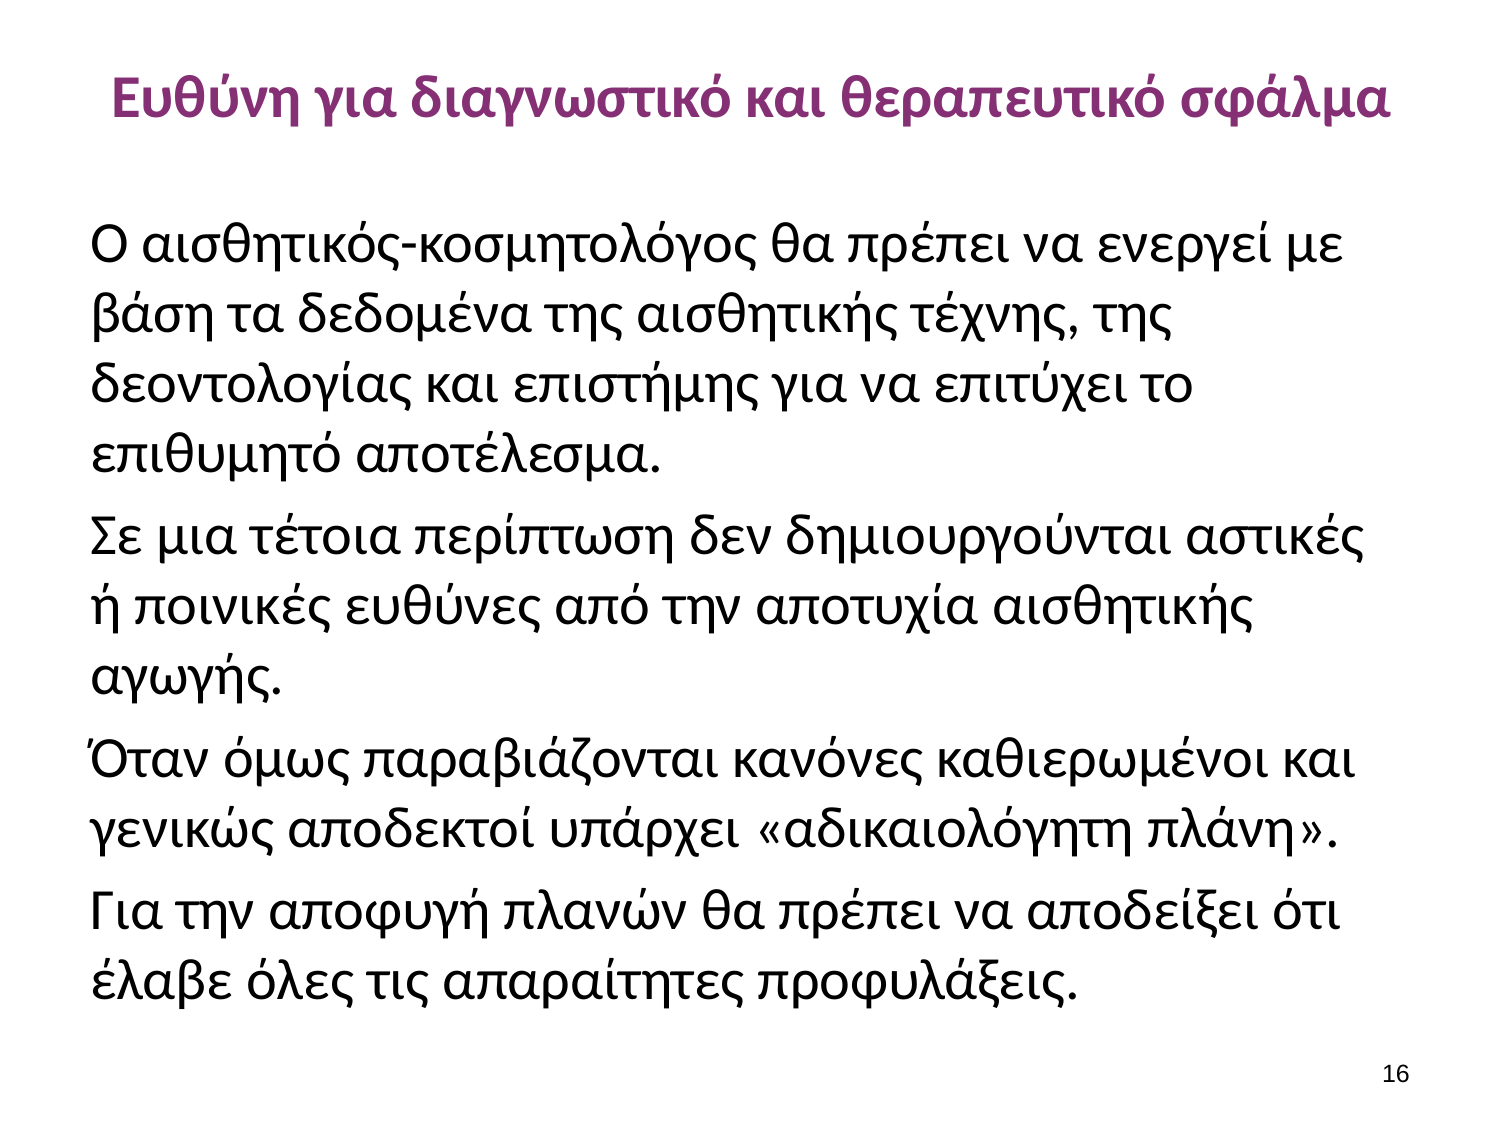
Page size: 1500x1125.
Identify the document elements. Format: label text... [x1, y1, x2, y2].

slide_number 15 [1074, 1042, 1425, 1103]
list Ο αισθητικός-κοσμητολόγος θα πρέπει να ενεργεί με βάση τα δεδομένα της αισθητικής τέχνης, της δεοντολογίας και επιστήμης για να επιτύχει το επιθυμητό αποτέλεσμα. Σε μια τέτοια περίπτωση δεν δημιουργούνται αστικές ή ποινικές ευθύνες από την αποτυχία αισθητικής αγωγής. Όταν όμως παραβιάζονται κανόνες καθιερωμένοι και γενικώς αποδεκτοί υπάρχει «αδικαιολόγητη πλάνη». Για την αποφυγή πλανών θα πρέπει να αποδείξει ότι έλαβε όλες τις απαραίτητες προφυλάξεις. [75, 196, 1425, 1024]
title Ευθύνη για διαγνωστικό και θεραπευτικό σφάλμα [76, 19, 1427, 169]
